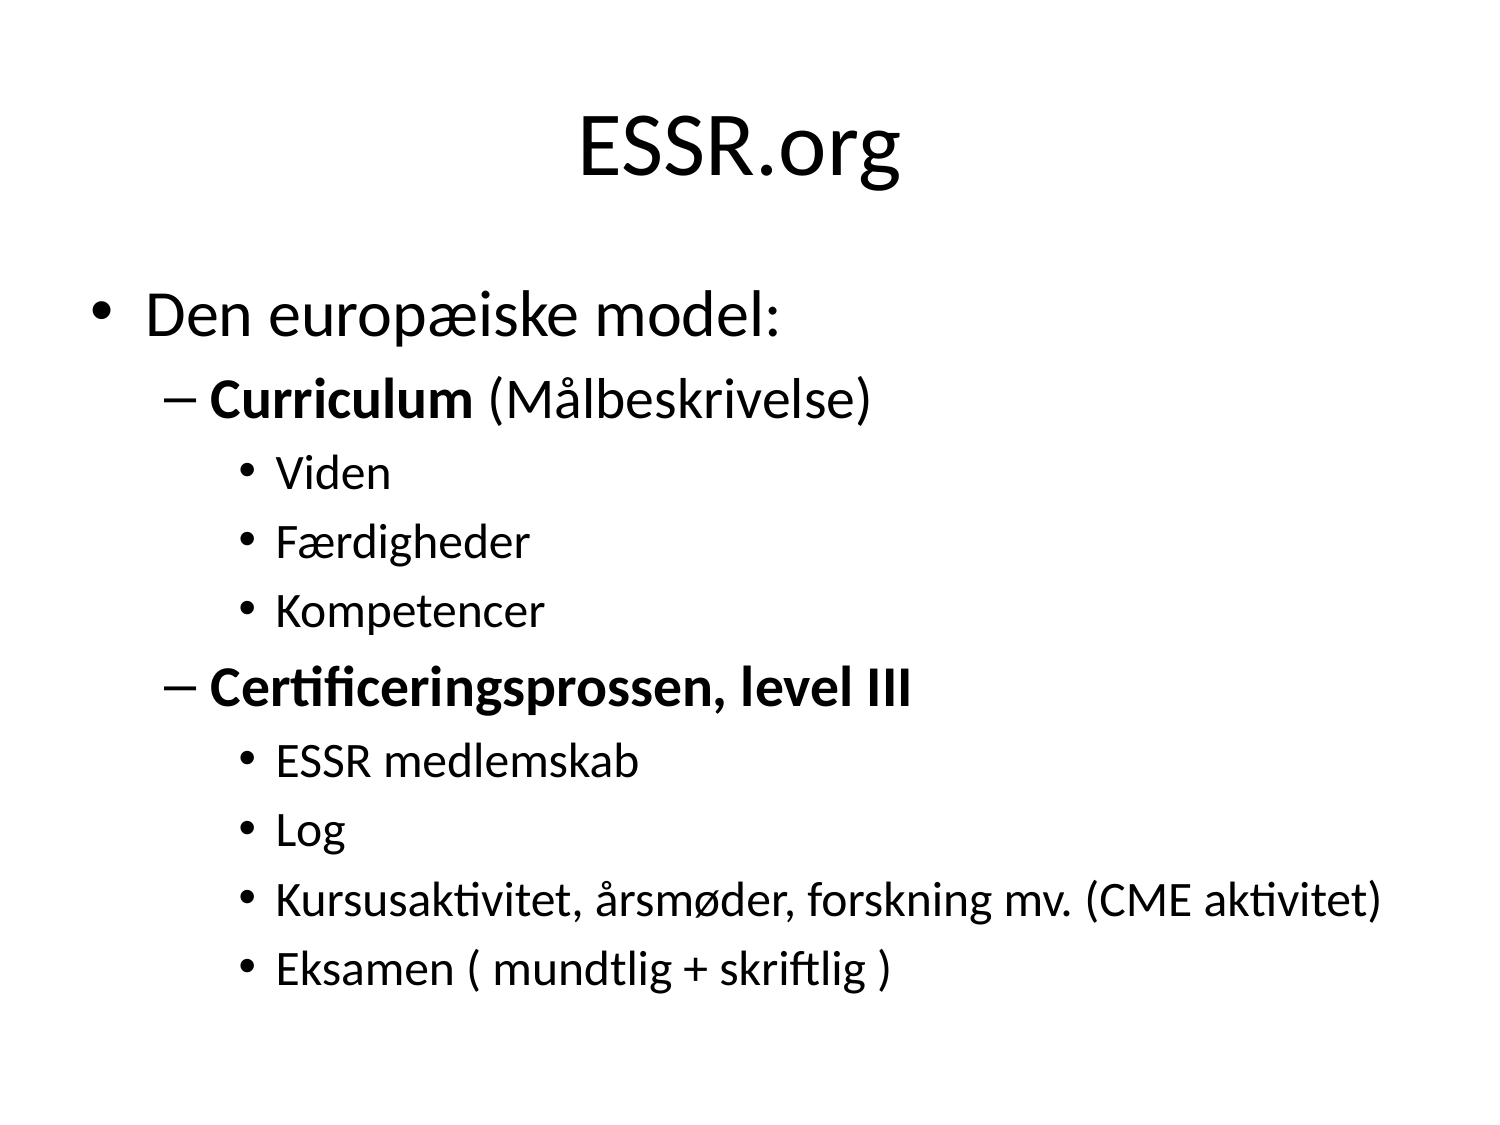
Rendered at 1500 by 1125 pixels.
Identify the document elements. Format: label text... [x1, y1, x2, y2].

title ESSR.org [75, 45, 1425, 233]
list Den europæiske model: Curriculum (Målbeskrivelse) Viden Færdigheder Kompetencer Certificeringsprossen, level III ESSR medlemskab Log Kursusaktivitet, årsmøder, forskning mv. (CME aktivitet) Eksamen ( mundtlig + skriftlig ) [75, 262, 1425, 1005]
